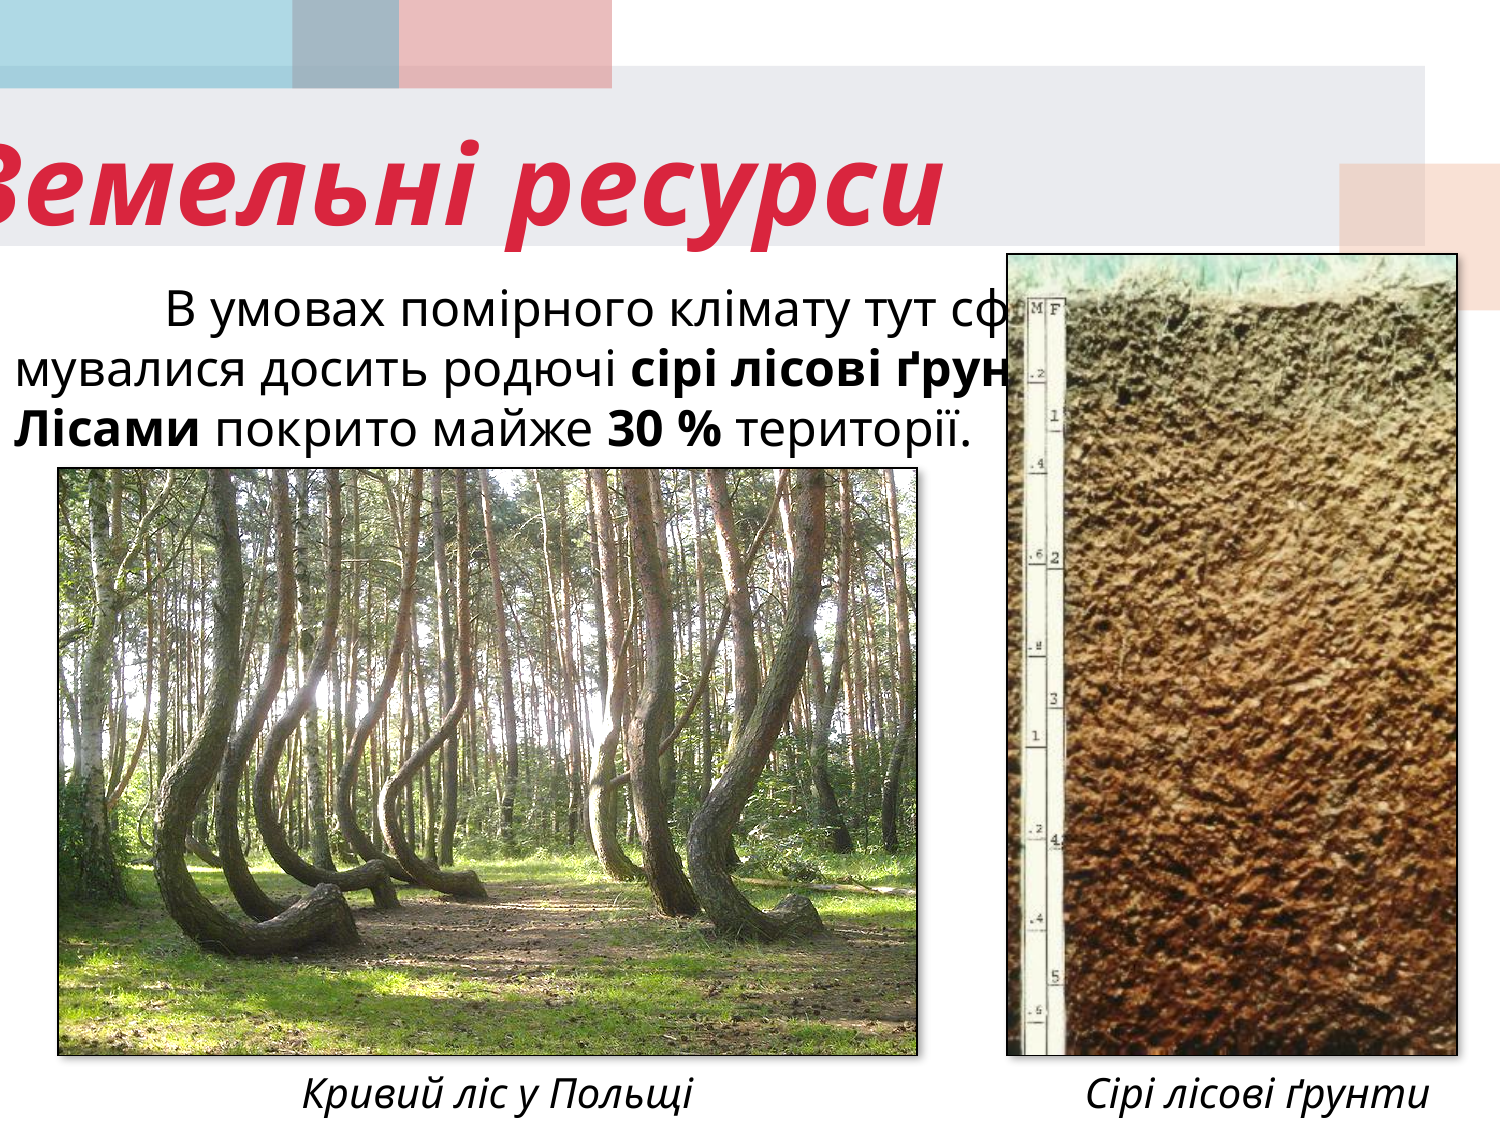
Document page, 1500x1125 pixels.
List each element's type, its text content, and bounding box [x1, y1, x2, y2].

text_box В умовах помірного клімату тут сфор-мувалися досить родючі сірі лісові ґрунти. Лісами покрито майже 30 % території. [0, 269, 1000, 465]
picture [58, 468, 917, 1055]
text_box Сірі лісові ґрунти [1069, 1066, 1446, 1125]
picture [1007, 254, 1457, 1055]
text_box Земельні ресурси [0, 105, 963, 256]
text_box Кривий ліс у Польщі [286, 1066, 708, 1125]
